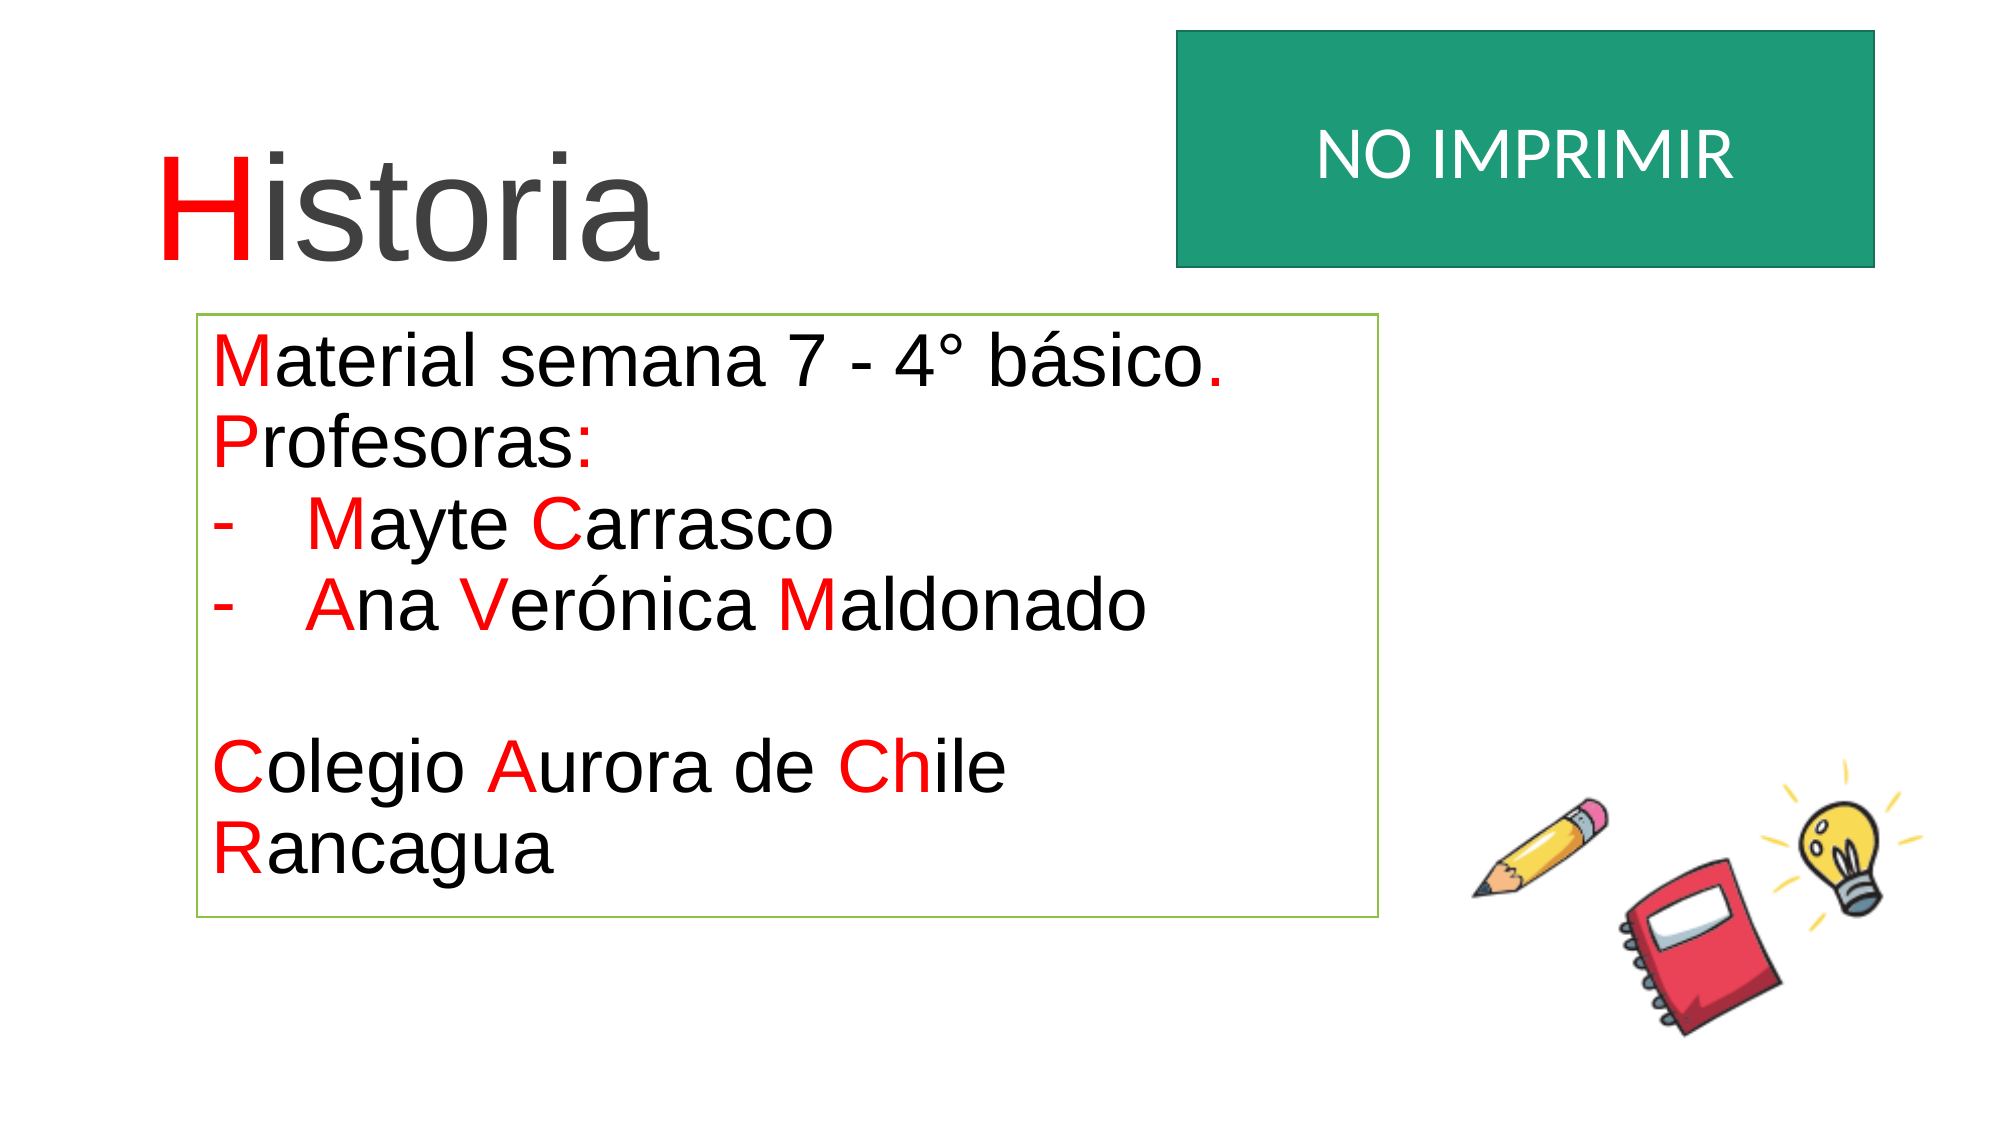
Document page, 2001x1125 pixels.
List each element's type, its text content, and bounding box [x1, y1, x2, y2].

text_box NO IMPRIMIR [1176, 30, 1875, 268]
picture [1460, 727, 1936, 1046]
title Historia [137, 0, 1525, 300]
subtitle Material semana 7 - 4° básico. Profesoras: Mayte Carrasco Ana Verónica Maldonado Colegio Aurora de Chile Rancagua [196, 313, 1379, 918]
